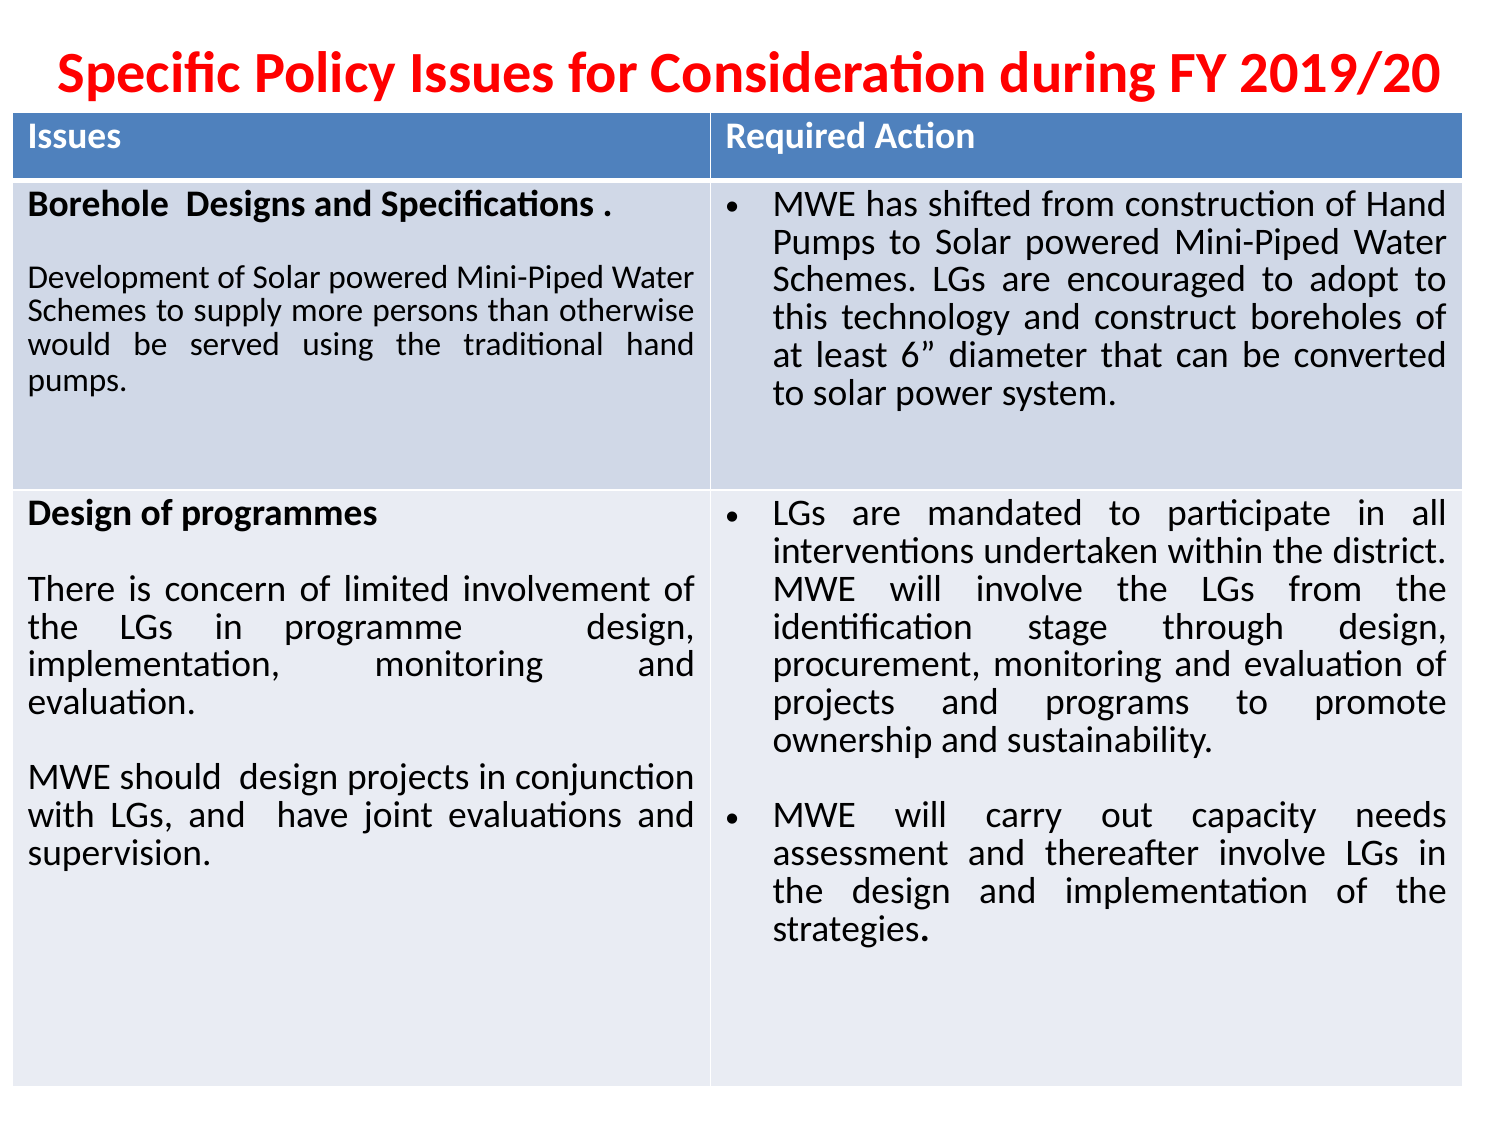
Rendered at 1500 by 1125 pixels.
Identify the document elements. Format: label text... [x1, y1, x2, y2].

table_header Issues [13, 113, 710, 178]
title Specific Policy Issues for Consideration during FY 2019/20 [0, 0, 1500, 150]
table_cell Design of programmes There is concern of limited involvement of the LGs in programme design, implementation, monitoring and evaluation. MWE should design projects in conjunction with LGs, and have joint evaluations and supervision. [13, 491, 710, 1086]
table_cell MWE has shifted from construction of Hand Pumps to Solar powered Mini-Piped Water Schemes. LGs are encouraged to adopt to this technology and construct boreholes of at least 6” diameter that can be converted to solar power system. [711, 183, 1462, 489]
table_cell Borehole Designs and Specifications . Development of Solar powered Mini-Piped Water Schemes to supply more persons than otherwise would be served using the traditional hand pumps. [13, 183, 710, 489]
table_cell LGs are mandated to participate in all interventions undertaken within the district. MWE will involve the LGs from the identification stage through design, procurement, monitoring and evaluation of projects and programs to promote ownership and sustainability. MWE will carry out capacity needs assessment and thereafter involve LGs in the design and implementation of the strategies. [711, 491, 1462, 1086]
table_header Required Action [711, 113, 1462, 178]
